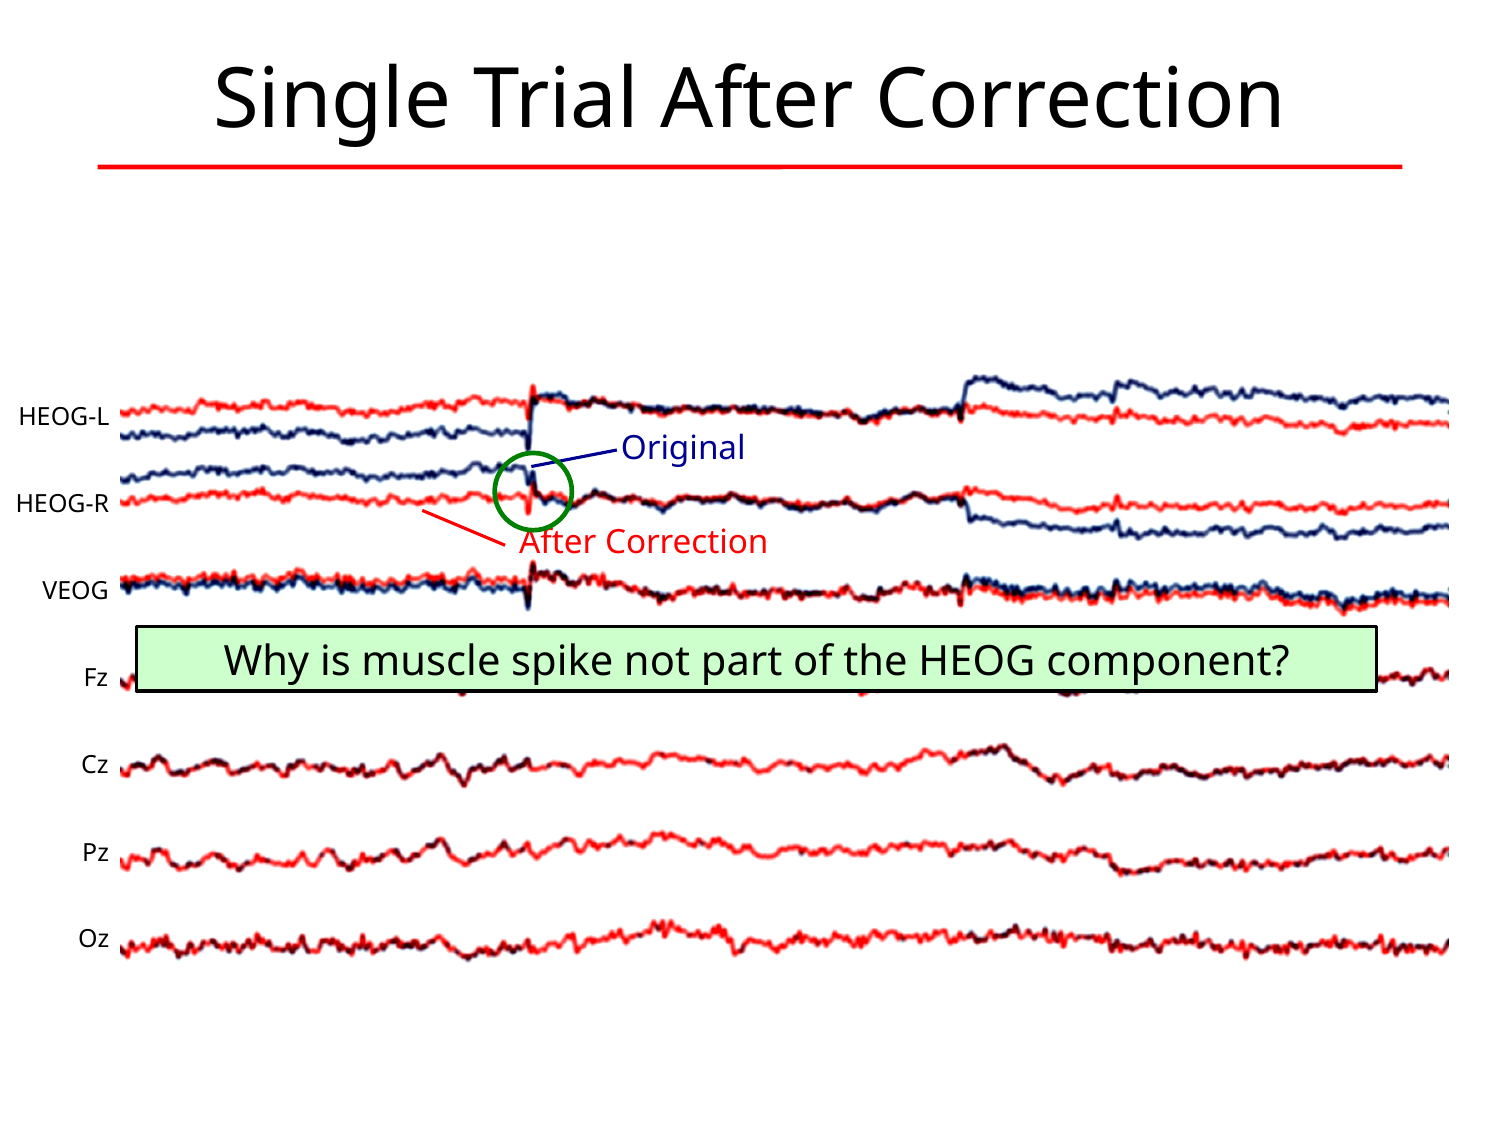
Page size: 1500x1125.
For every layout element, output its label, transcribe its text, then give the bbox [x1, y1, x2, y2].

text_box VEOG [27, 567, 114, 613]
text_box HEOG-L [3, 393, 114, 439]
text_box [423, 510, 504, 545]
title Single Trial After Correction [74, 0, 1426, 188]
text_box Pz [67, 828, 114, 874]
text_box Cz [65, 741, 114, 787]
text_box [532, 450, 616, 467]
text_box Fz [68, 654, 114, 700]
picture [120, 334, 1449, 1009]
text_box HEOG-R [0, 480, 114, 526]
text_box Oz [63, 915, 114, 961]
